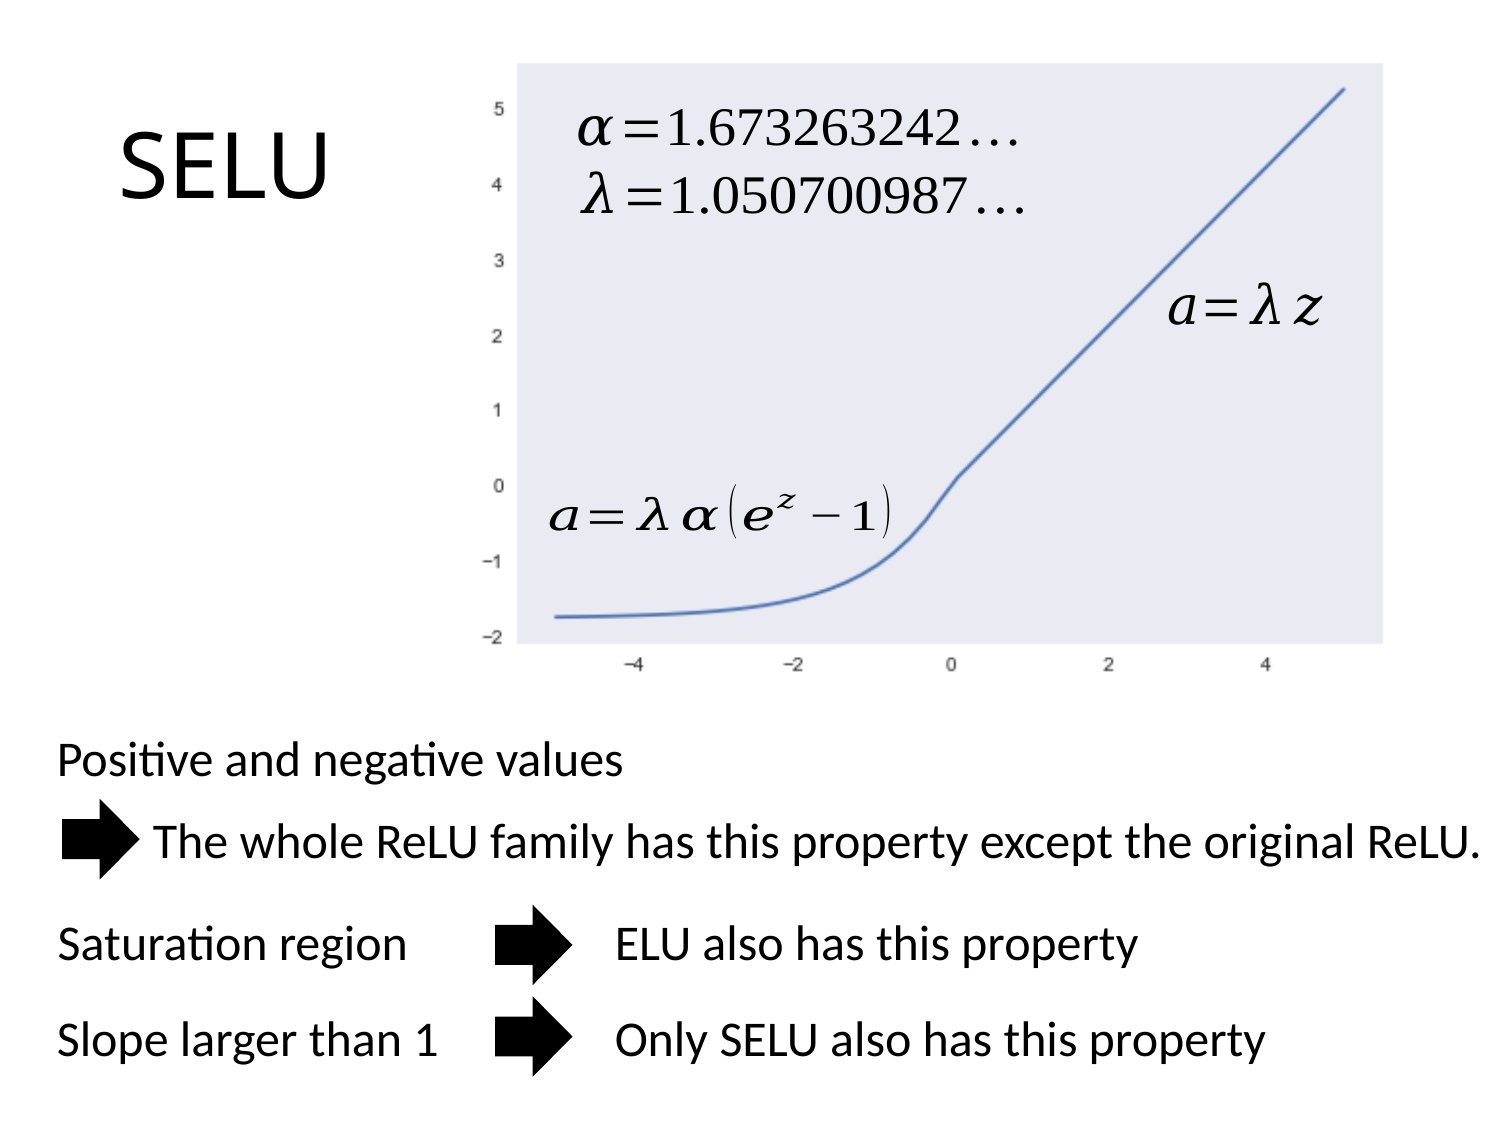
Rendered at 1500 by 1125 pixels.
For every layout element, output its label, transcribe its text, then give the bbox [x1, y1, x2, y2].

text_box ELU also has this property [599, 902, 1247, 978]
text_box Slope larger than 1 [42, 998, 519, 1074]
text_box Positive and negative values [42, 719, 689, 794]
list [467, 50, 1397, 690]
text_box Only SELU also has this property [599, 998, 1397, 1074]
text_box [495, 904, 573, 986]
title SELU [103, 59, 467, 278]
text_box The whole ReLU family has this property except the original ReLU. [138, 801, 1500, 876]
text_box [62, 798, 140, 880]
text_box Saturation region [42, 902, 468, 978]
text_box [495, 996, 573, 1077]
